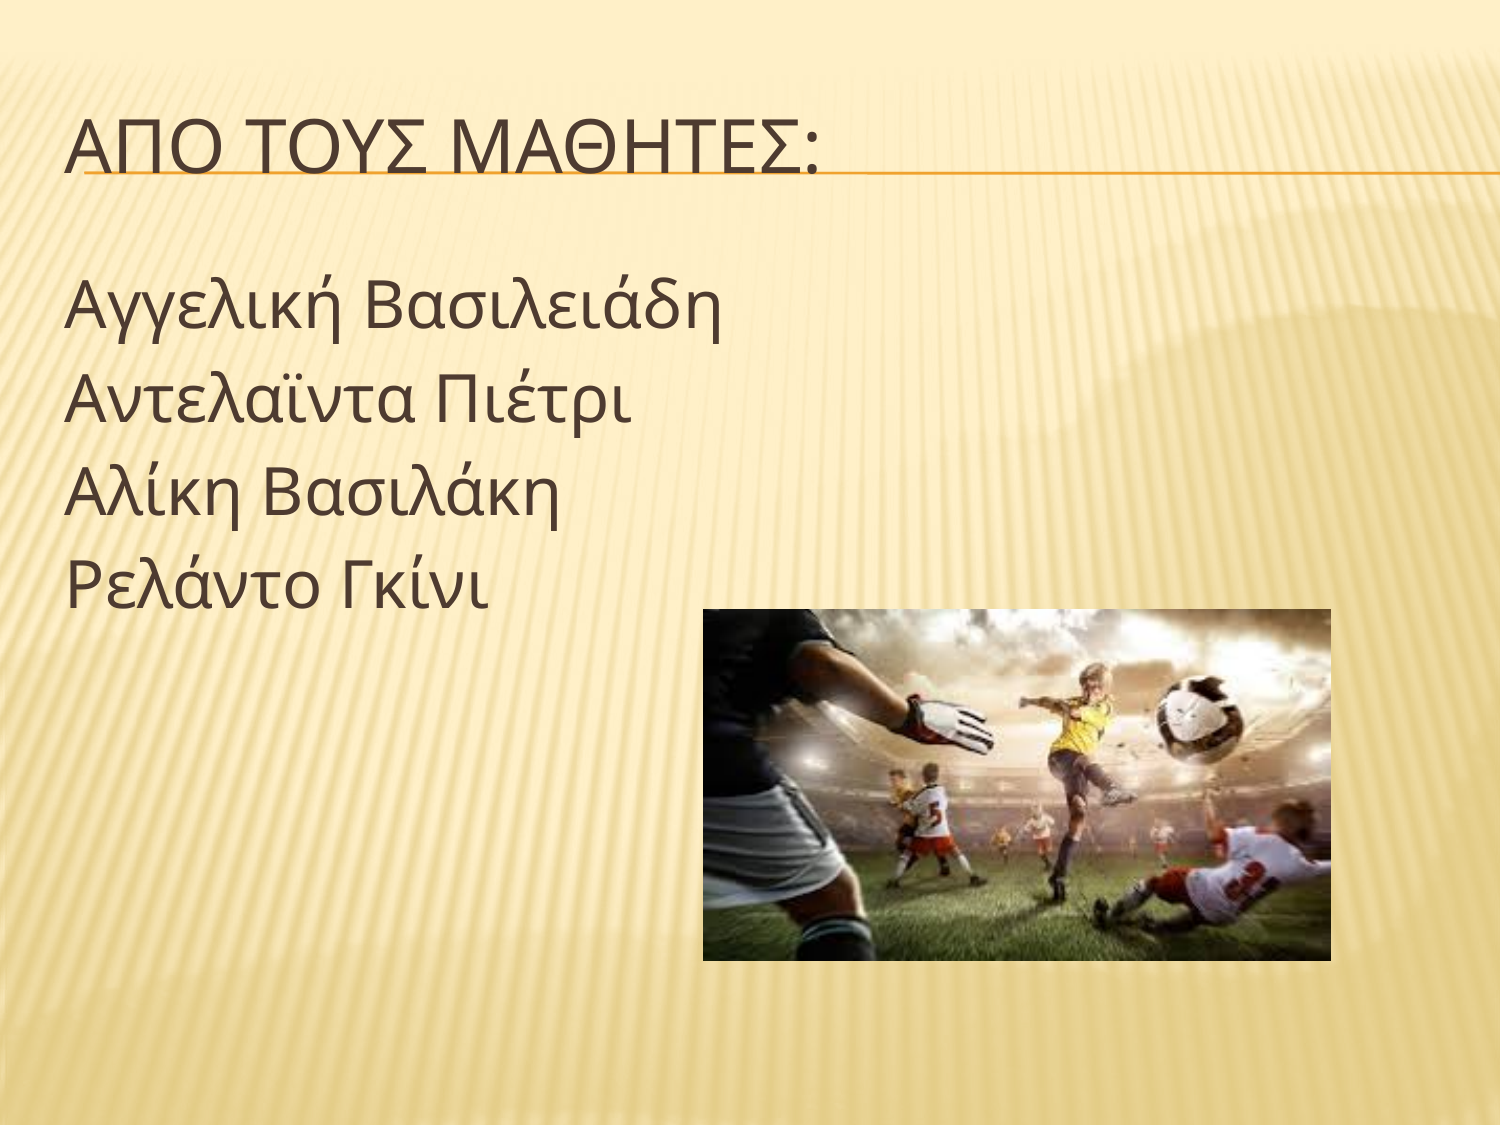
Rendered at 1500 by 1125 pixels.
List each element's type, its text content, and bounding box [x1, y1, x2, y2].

picture [702, 609, 1332, 962]
list Αγγελική Βασιλειάδη Αντελαϊντα Πιέτρι Αλίκη Βασιλάκη Ρελάντο Γκίνι [50, 254, 1475, 998]
title απο τουσ μαθητεσ: [50, 75, 1475, 213]
